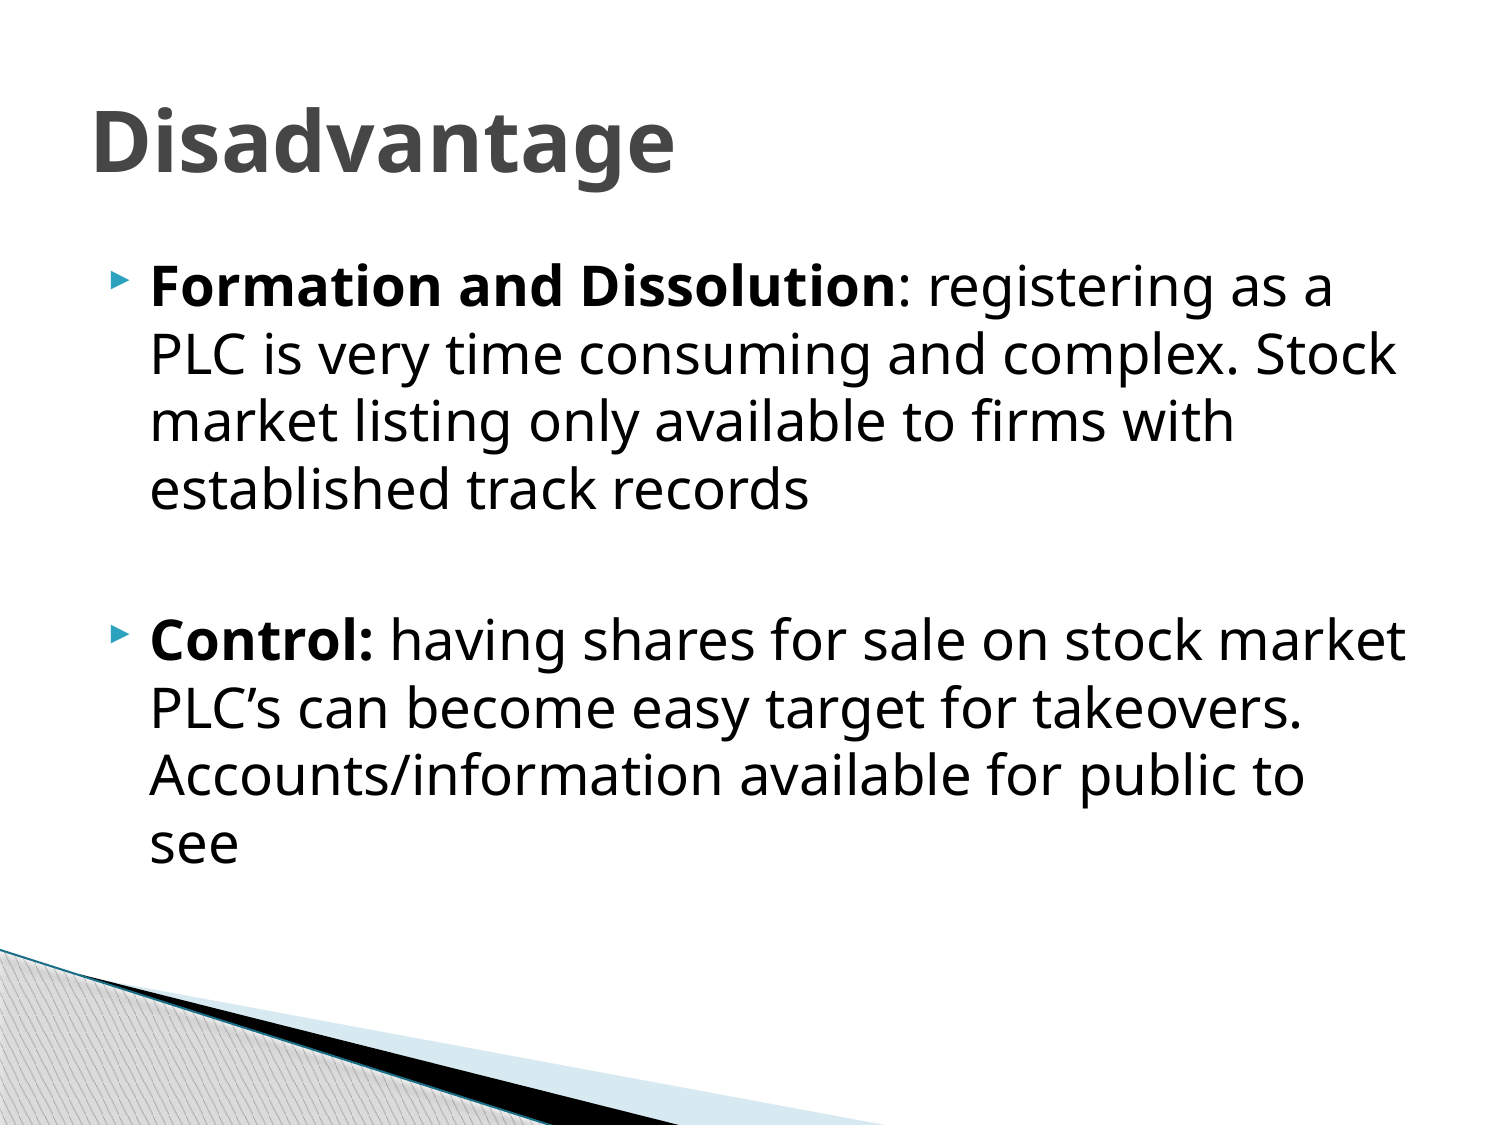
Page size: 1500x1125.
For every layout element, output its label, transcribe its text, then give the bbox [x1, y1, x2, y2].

title Disadvantage [75, 45, 1425, 233]
list Formation and Dissolution: registering as a PLC is very time consuming and complex. Stock market listing only available to firms with established track records Control: having shares for sale on stock market PLC’s can become easy target for takeovers. Accounts/information available for public to see [75, 243, 1425, 986]
